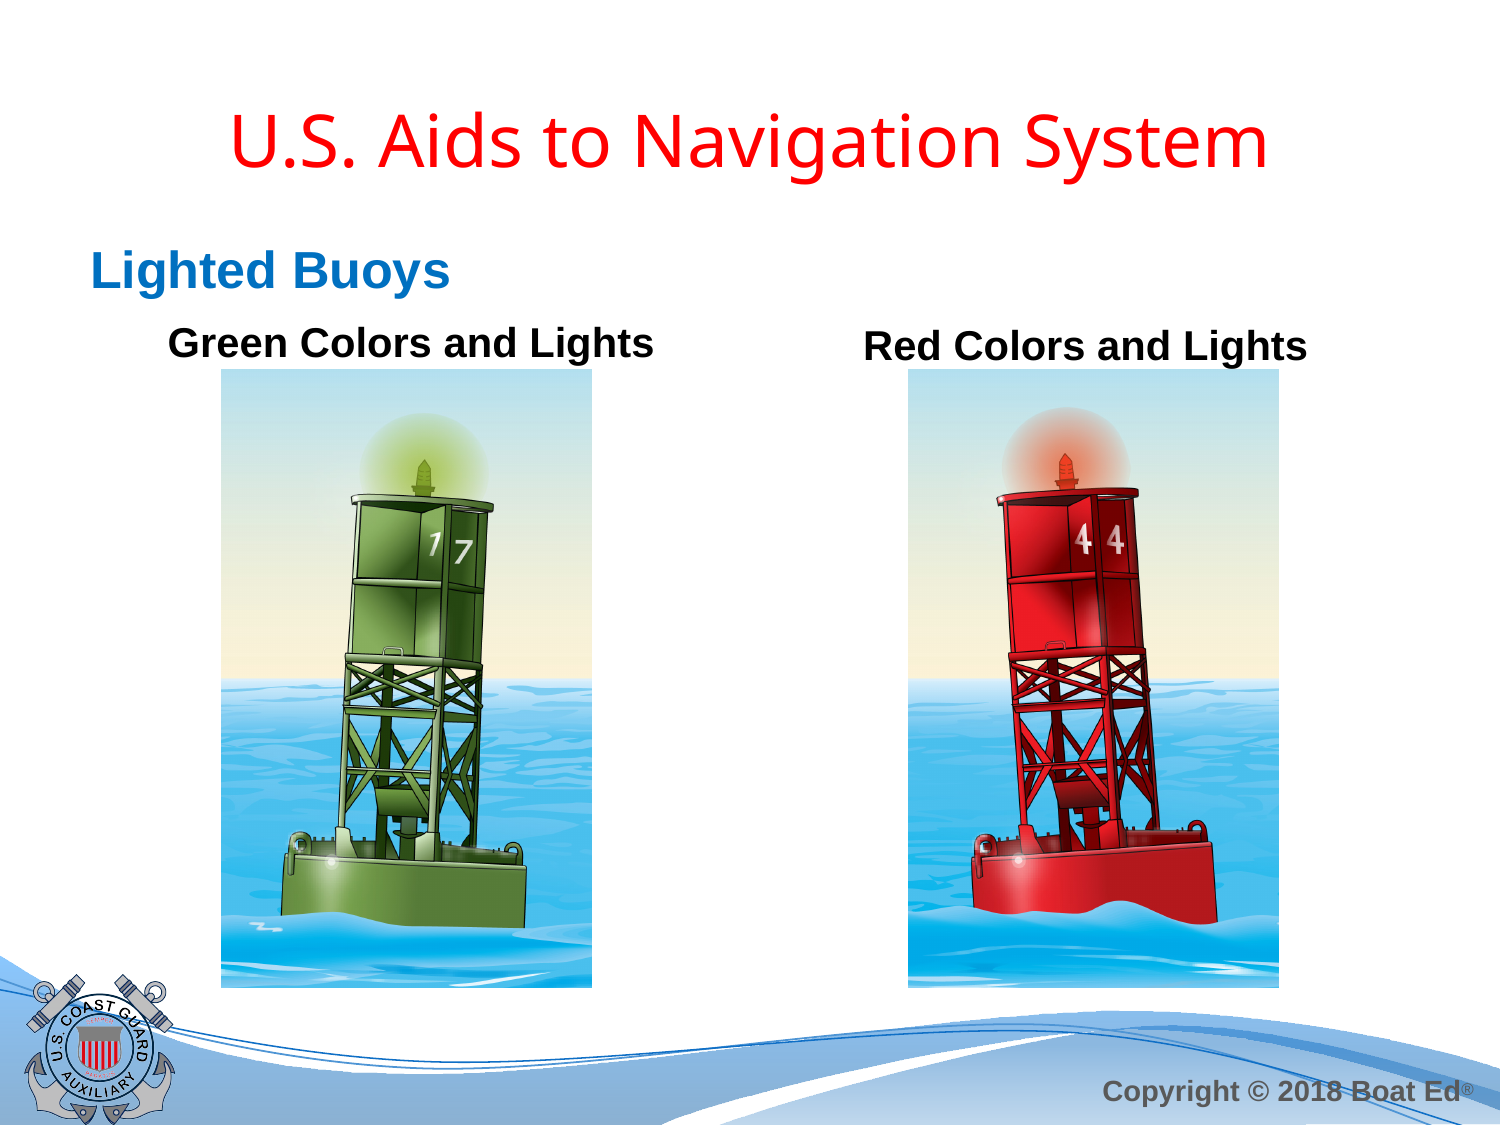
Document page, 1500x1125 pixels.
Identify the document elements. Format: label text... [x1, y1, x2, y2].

text_box Red Colors and Lights [737, 287, 1425, 400]
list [220, 369, 592, 988]
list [908, 369, 1279, 988]
text_box Green Colors and Lights [75, 308, 737, 374]
picture [24, 973, 176, 1125]
list Lighted Buoys [74, 199, 738, 336]
title U.S. Aids to Navigation System [74, 44, 1426, 233]
